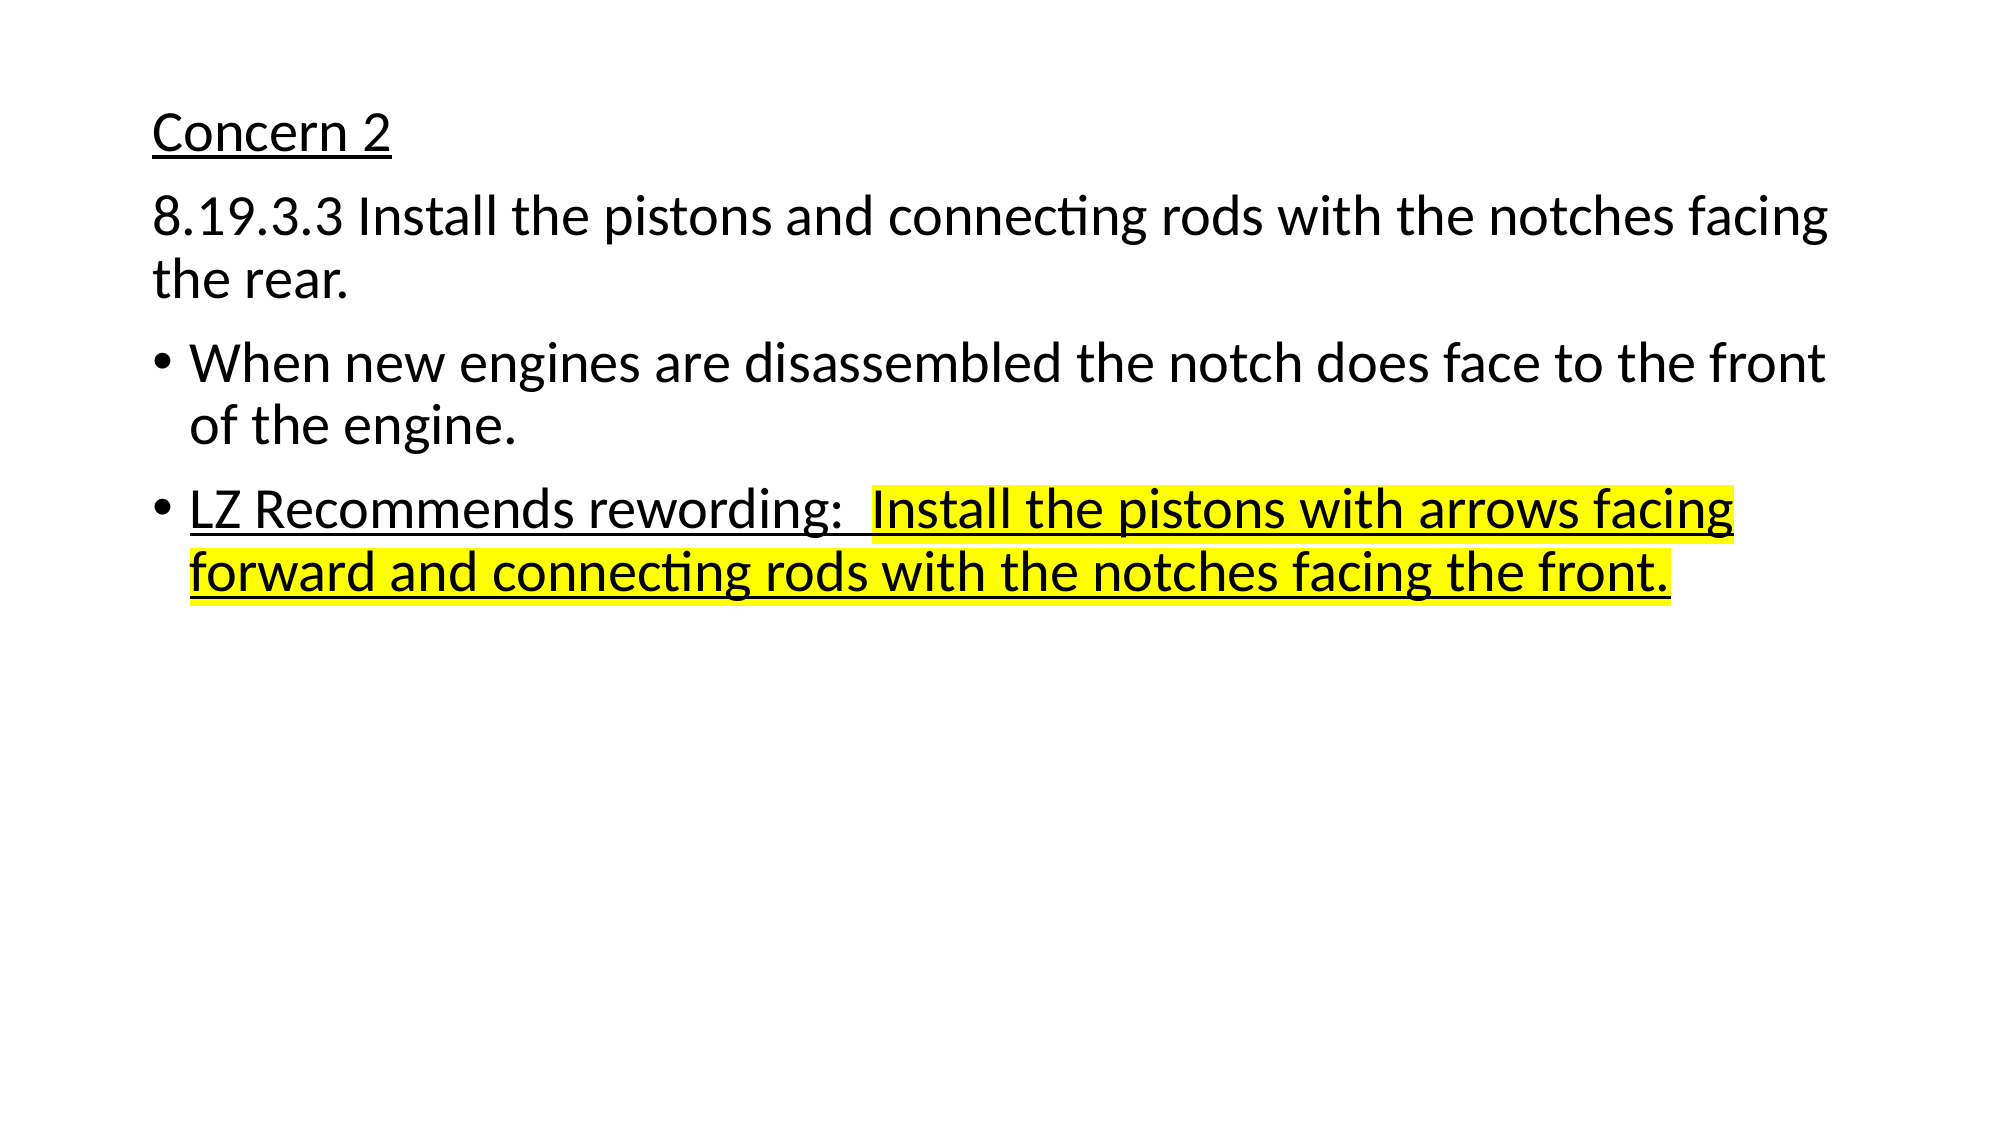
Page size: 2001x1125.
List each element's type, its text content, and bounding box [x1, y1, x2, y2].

list Concern 2 8.19.3.3 Install the pistons and connecting rods with the notches facing the rear. When new engines are disassembled the notch does face to the front of the engine. LZ Recommends rewording: Install the pistons with arrows facing forward and connecting rods with the notches facing the front. [137, 93, 1863, 1014]
